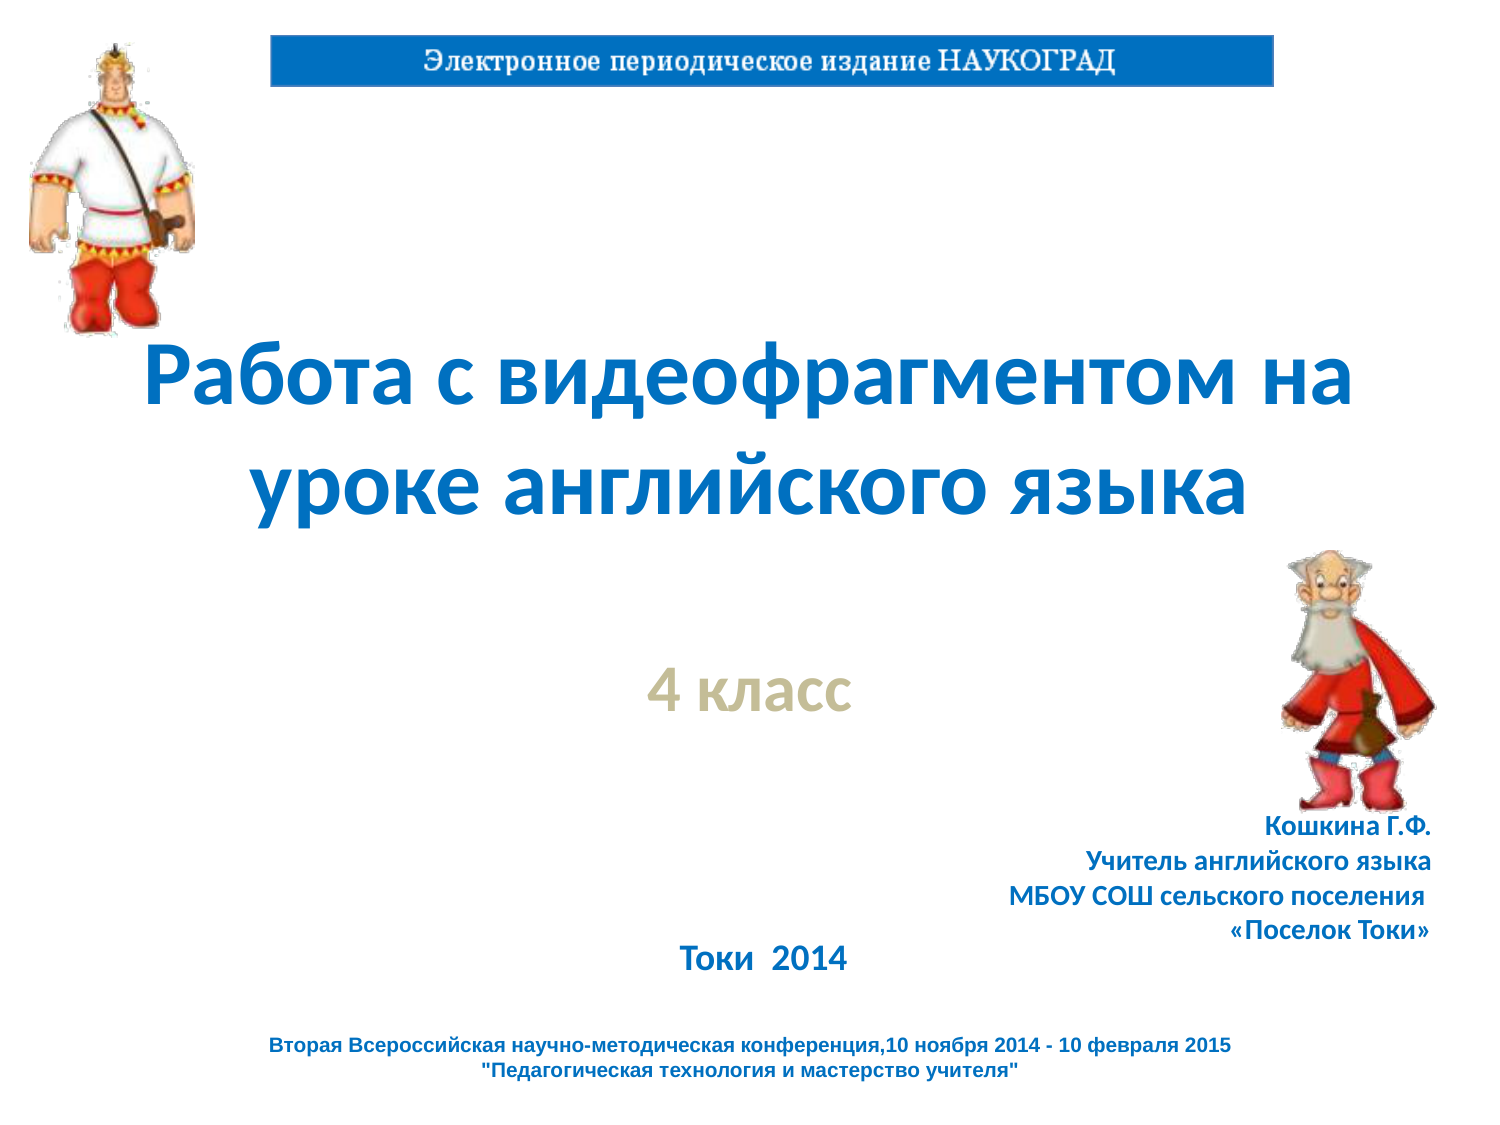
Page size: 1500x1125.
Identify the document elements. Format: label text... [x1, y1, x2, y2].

text_box Вторая Всероссийская научно-методическая конференция,10 ноября 2014 - 10 февраля 2015 "Педагогическая технология и мастерство учителя" [253, 1024, 1247, 1090]
picture [29, 42, 196, 339]
title Работа с видеофрагментом на уроке английского языка [112, 255, 1388, 591]
text_box Токи 2014 [515, 925, 1012, 986]
text_box Кошкина Г.Ф. Учитель английского языка МБОУ СОШ сельского поселения «Поселок Токи» [844, 798, 1447, 954]
picture [1281, 550, 1446, 815]
subtitle 4 класс [225, 637, 1275, 776]
picture [269, 34, 1274, 88]
